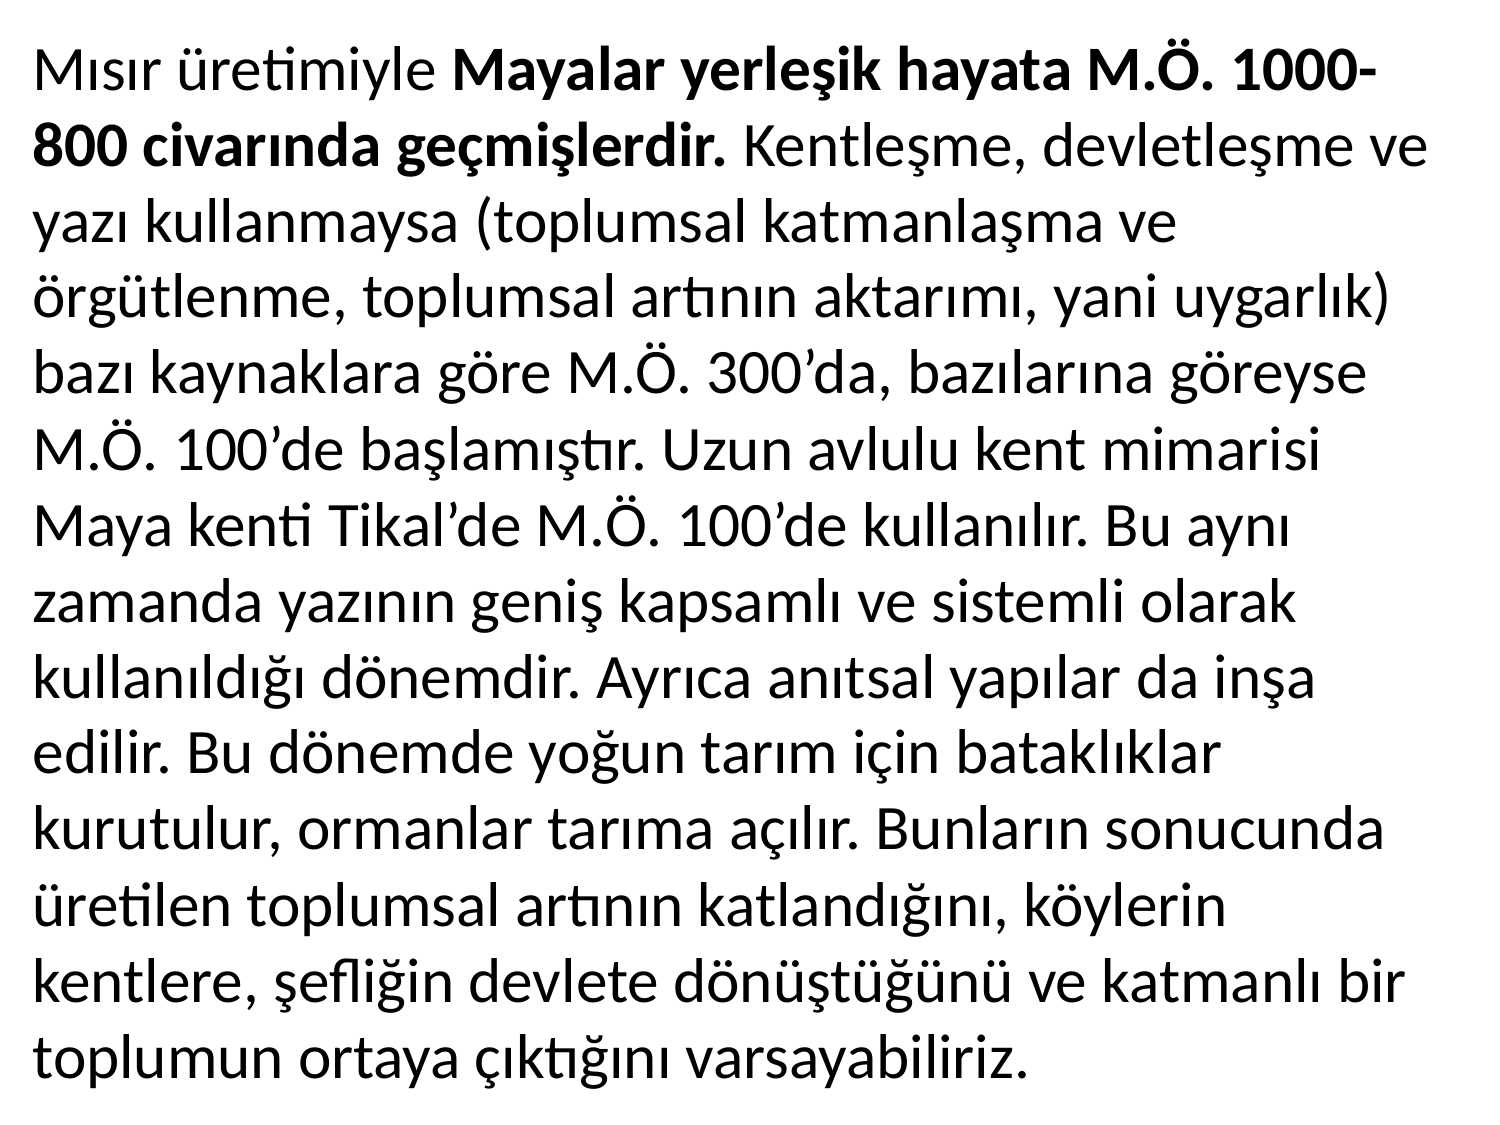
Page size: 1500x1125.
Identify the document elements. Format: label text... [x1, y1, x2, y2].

list Mısır üretimiyle Mayalar yerleşik hayata M.Ö. 1000-800 civarında geçmişlerdir. Kentleşme, devletleşme ve yazı kullanmaysa (toplumsal katmanlaşma ve örgütlenme, toplumsal artının aktarımı, yani uygarlık) bazı kaynaklara göre M.Ö. 300’da, bazılarına göreyse M.Ö. 100’de başlamıştır. Uzun avlulu kent mimarisi Maya kenti Tikal’de M.Ö. 100’de kullanılır. Bu aynı zamanda yazının geniş kapsamlı ve sistemli olarak kullanıldığı dönemdir. Ayrıca anıtsal yapılar da inşa edilir. Bu dönemde yoğun tarım için bataklıklar kurutulur, ormanlar tarıma açılır. Bunların sonucunda üretilen toplumsal artının katlandığını, köylerin kentlere, şefliğin devlete dönüştüğünü ve katmanlı bir toplumun ortaya çıktığını varsayabiliriz. [17, 19, 1483, 1106]
